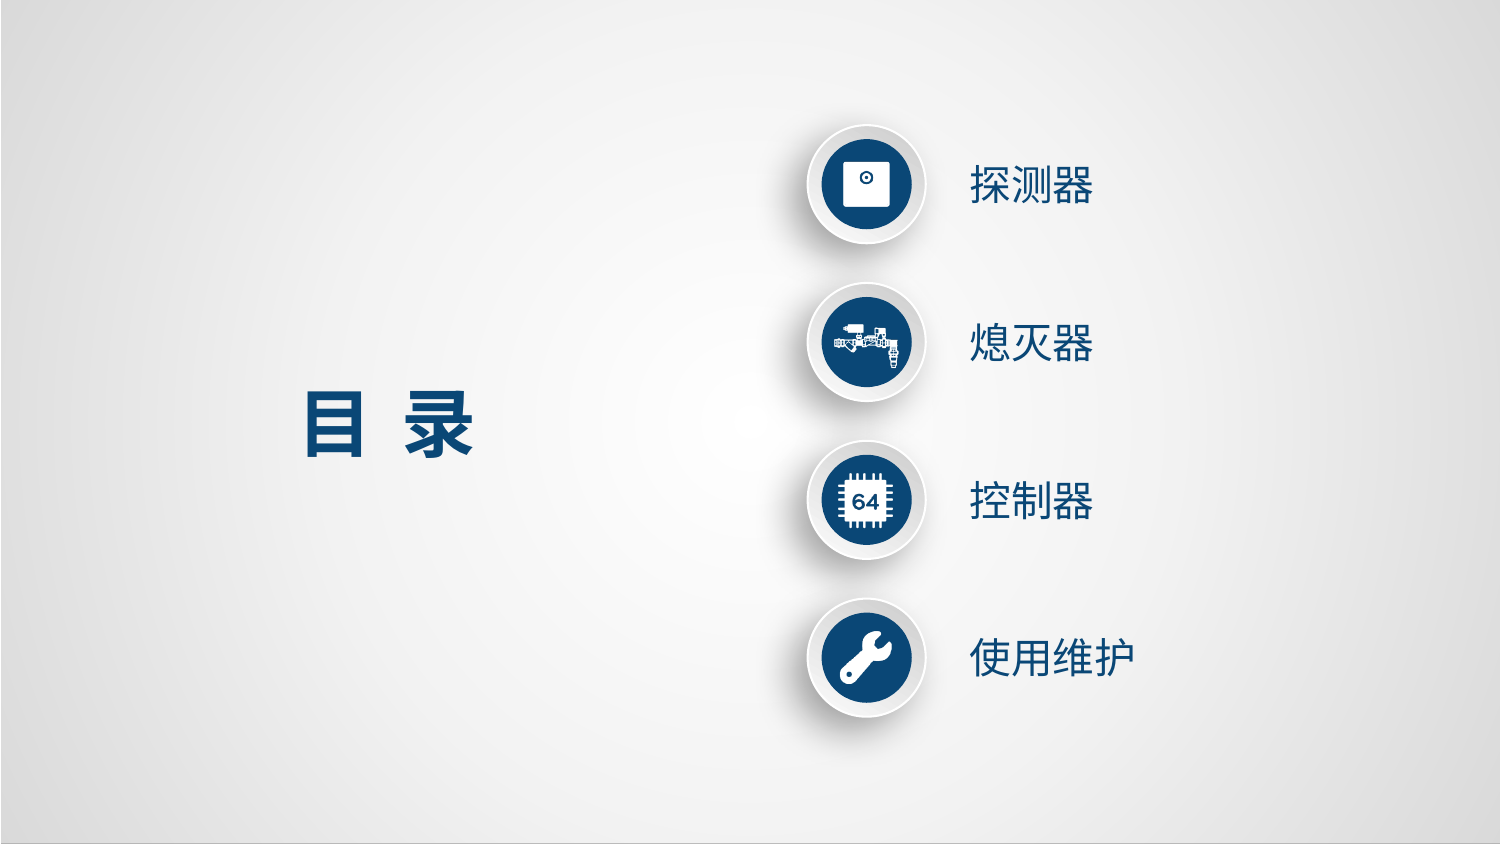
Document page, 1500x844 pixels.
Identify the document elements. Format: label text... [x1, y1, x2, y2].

picture [0, 0, 1500, 844]
text_box 控制器 [954, 467, 1250, 532]
text_box 熄灭器 [954, 309, 1250, 374]
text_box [807, 282, 926, 402]
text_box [807, 125, 926, 244]
text_box 使用维护 [954, 624, 1250, 690]
text_box 目 录 [286, 370, 740, 472]
text_box 探测器 [954, 151, 1250, 217]
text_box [807, 598, 926, 717]
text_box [807, 440, 926, 559]
